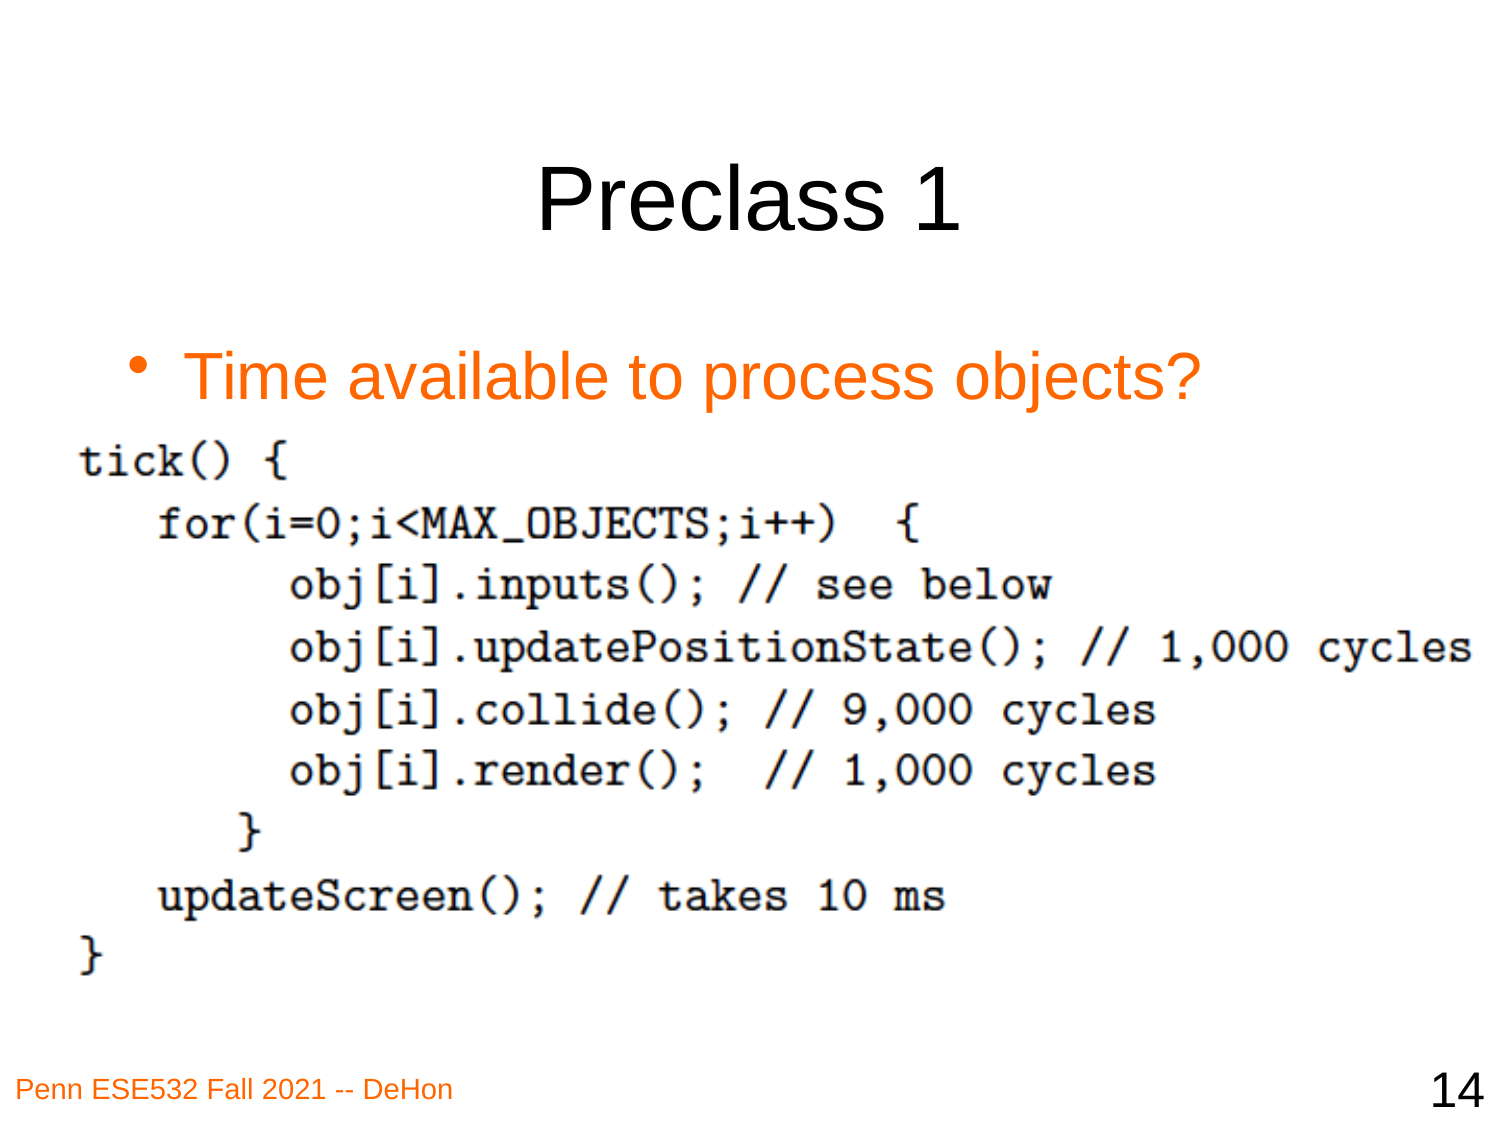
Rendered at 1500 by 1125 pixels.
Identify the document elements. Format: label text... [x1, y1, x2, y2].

slide_number Penn ESE532 Fall 2021 -- DeHon [0, 1062, 576, 1125]
title Preclass 1 [112, 99, 1388, 288]
list Time available to process objects? [112, 324, 1388, 423]
picture [32, 424, 1500, 1005]
slide_number 14 [1187, 1049, 1500, 1125]
